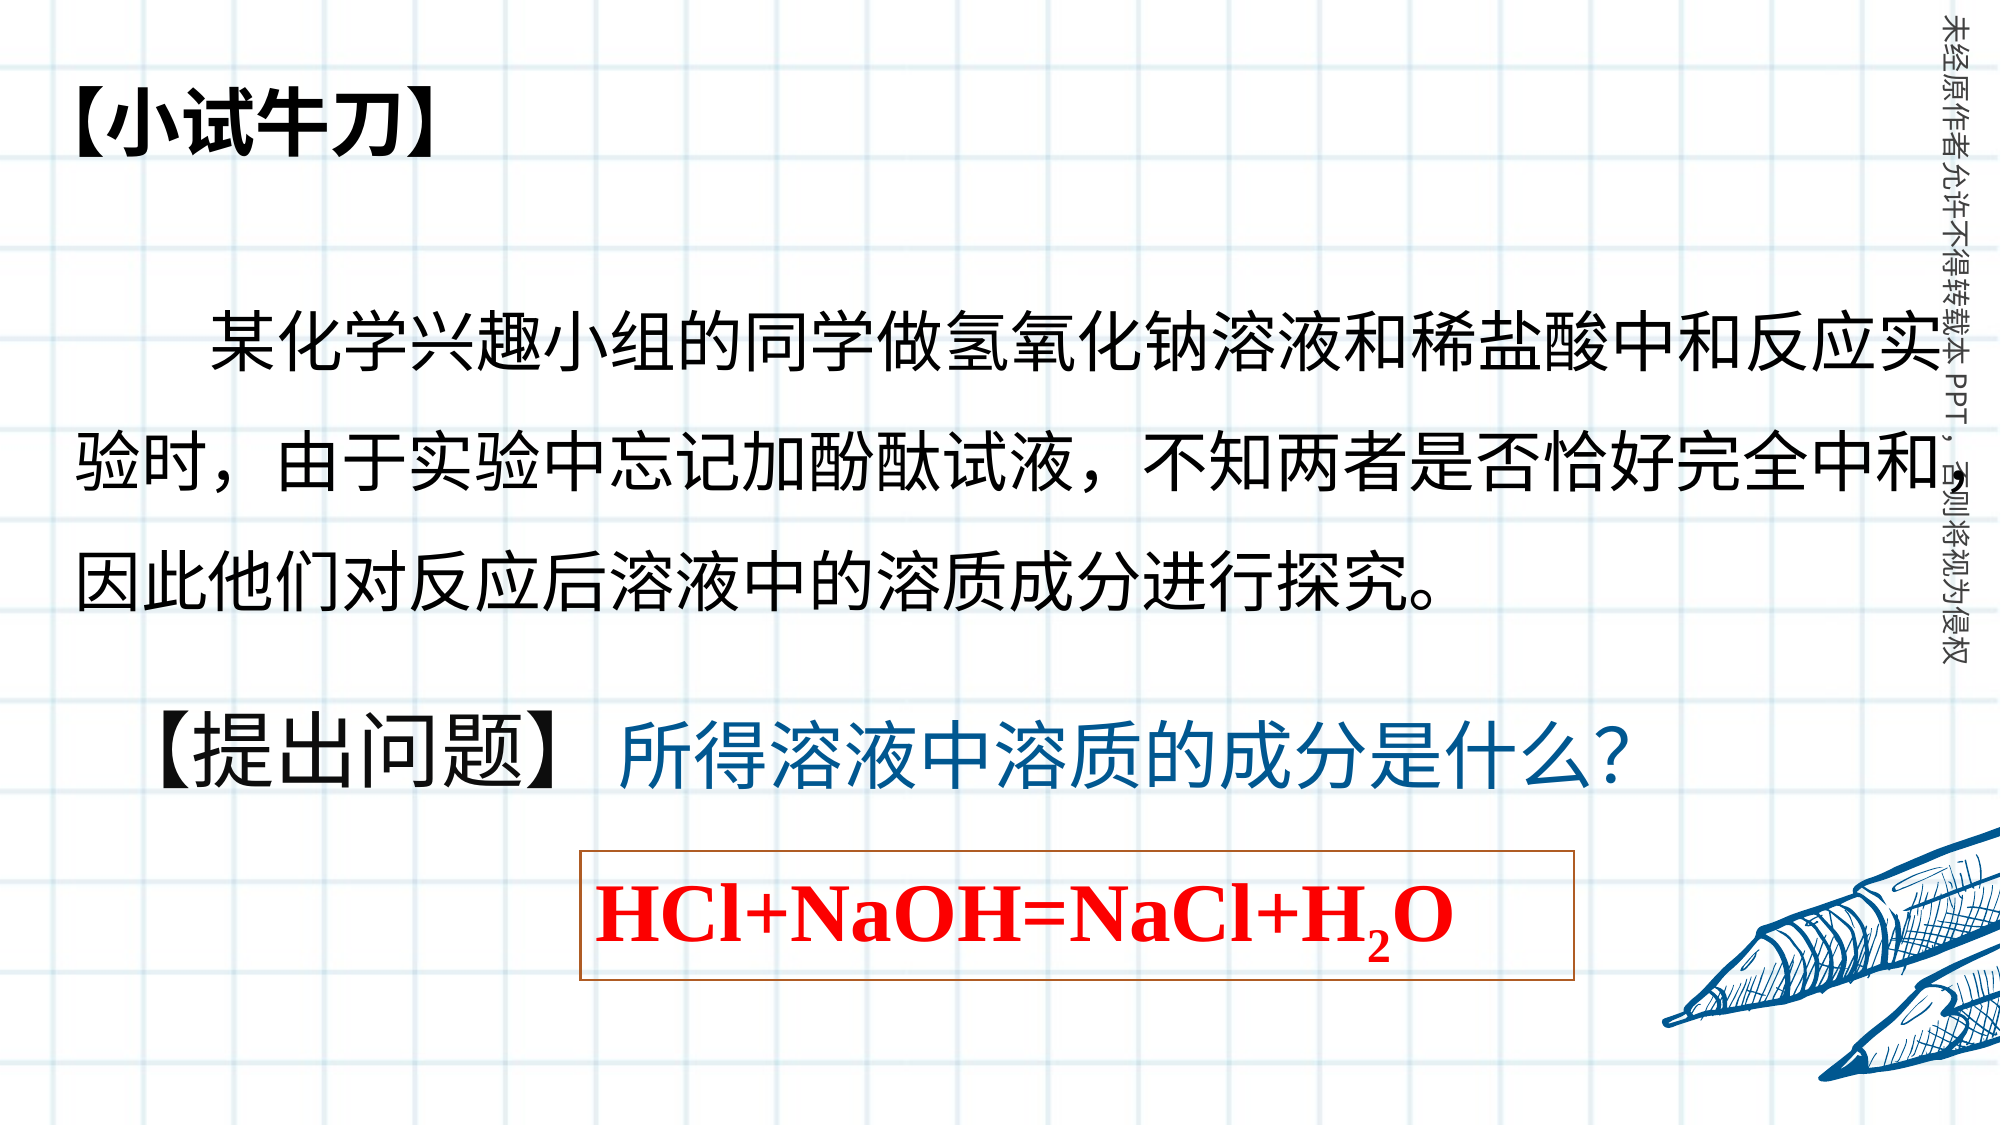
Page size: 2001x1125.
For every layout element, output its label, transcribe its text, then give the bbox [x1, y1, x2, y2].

text_box 【小试牛刀】 [15, 68, 657, 173]
text_box 某化学兴趣小组的同学做氢氧化钠溶液和稀盐酸中和反应实验时，由于实验中忘记加酚酞试液，不知两者是否恰好完全中和，因此他们对反应后溶液中的溶质成分进行探究。 [59, 252, 1991, 627]
text_box 【提出问题】 [93, 690, 623, 806]
text_box HCl+NaOH=NaCl+H2O [579, 850, 1575, 981]
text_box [1661, 824, 2000, 1082]
text_box 所得溶液中溶质的成分是什么？ [604, 700, 1642, 806]
picture [0, 0, 2001, 1125]
